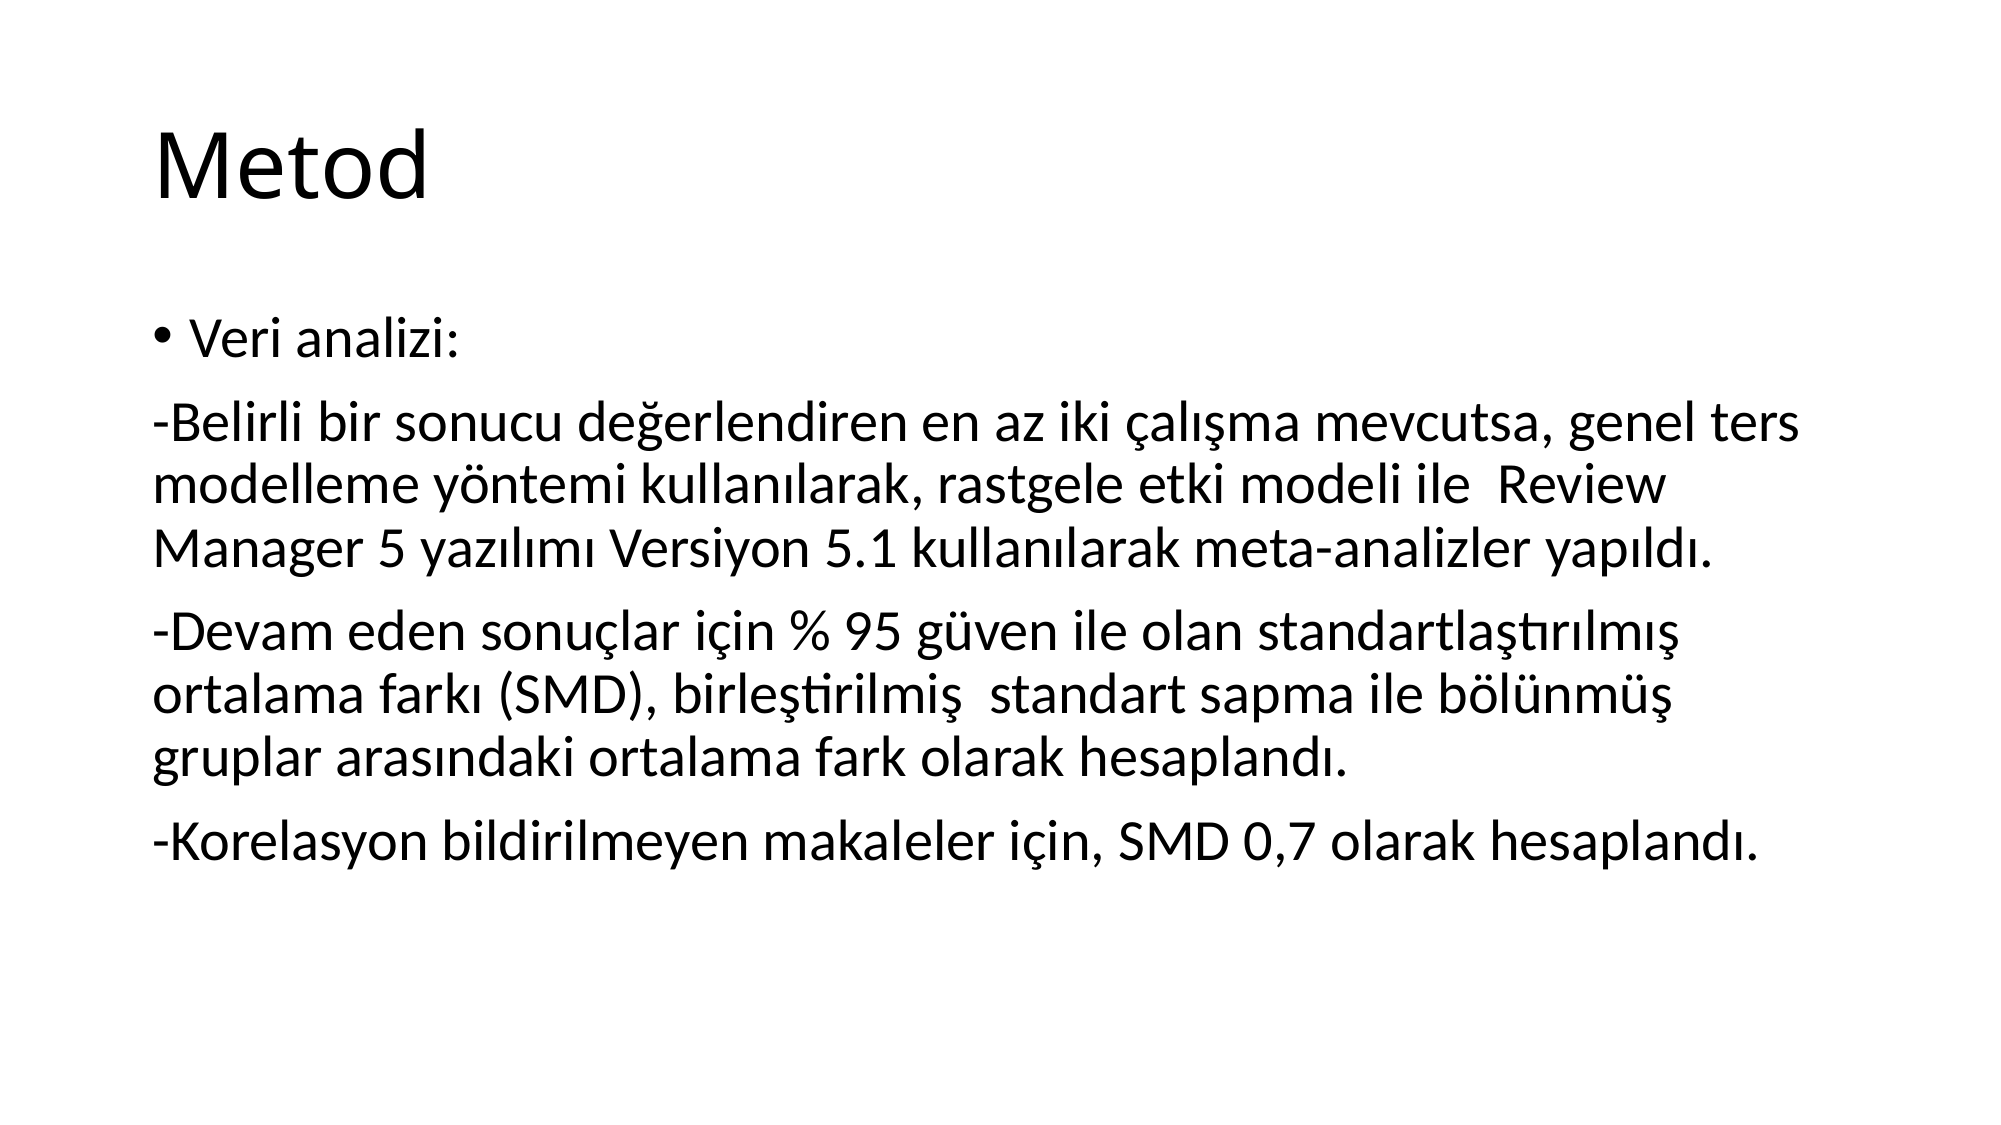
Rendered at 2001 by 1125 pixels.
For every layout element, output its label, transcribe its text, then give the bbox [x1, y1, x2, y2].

title Metod [137, 59, 1863, 278]
list Veri analizi: -Belirli bir sonucu değerlendiren en az iki çalışma mevcutsa, genel ters modelleme yöntemi kullanılarak, rastgele etki modeli ile Review Manager 5 yazılımı Versiyon 5.1 kullanılarak meta-analizler yapıldı. -Devam eden sonuçlar için % 95 güven ile olan standartlaştırılmış ortalama farkı (SMD), birleştirilmiş standart sapma ile bölünmüş gruplar arasındaki ortalama fark olarak hesaplandı. -Korelasyon bildirilmeyen makaleler için, SMD 0,7 olarak hesaplandı. [137, 299, 1863, 1014]
